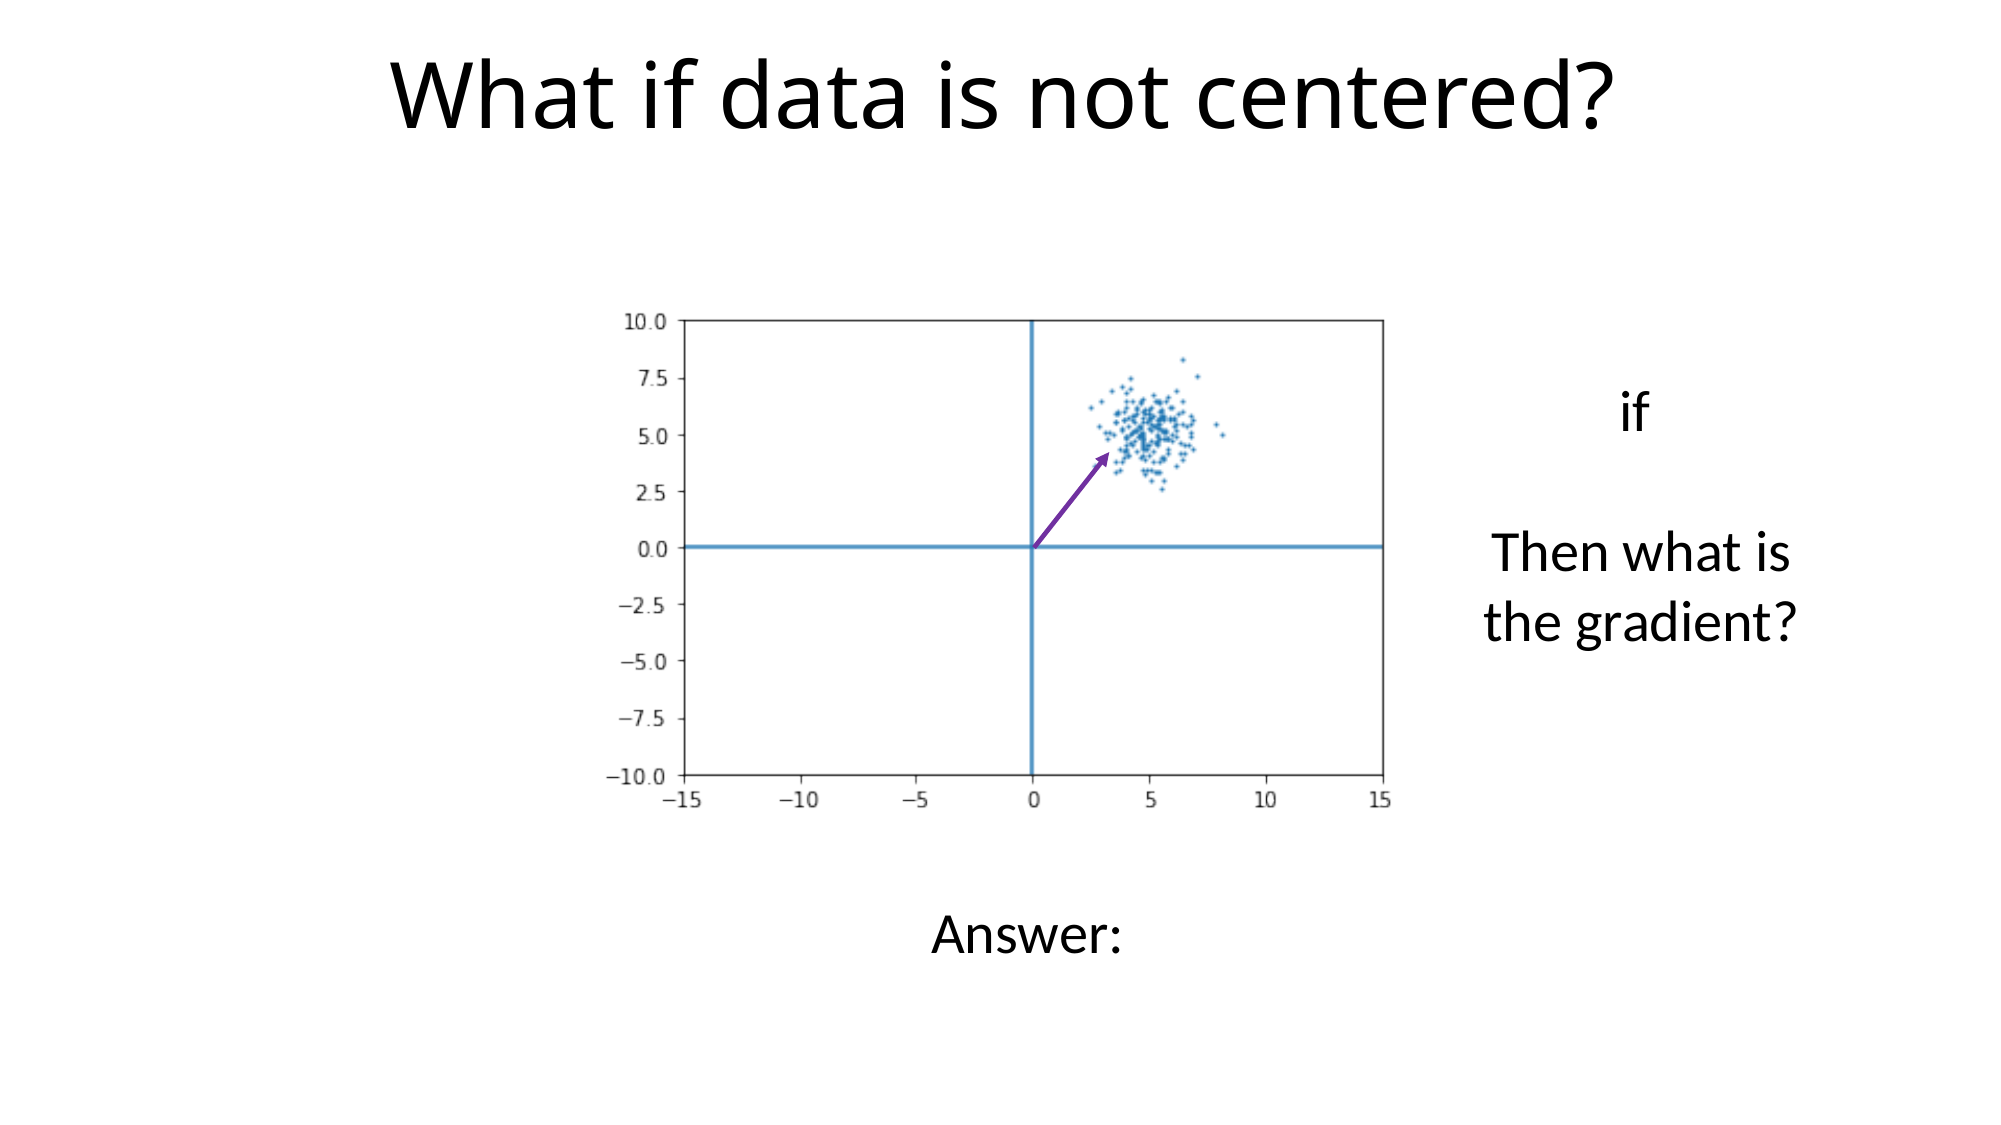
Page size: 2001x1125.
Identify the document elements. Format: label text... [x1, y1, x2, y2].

title What if data is not centered? [2, 3, 2000, 195]
picture [590, 299, 1410, 825]
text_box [1034, 452, 1110, 548]
